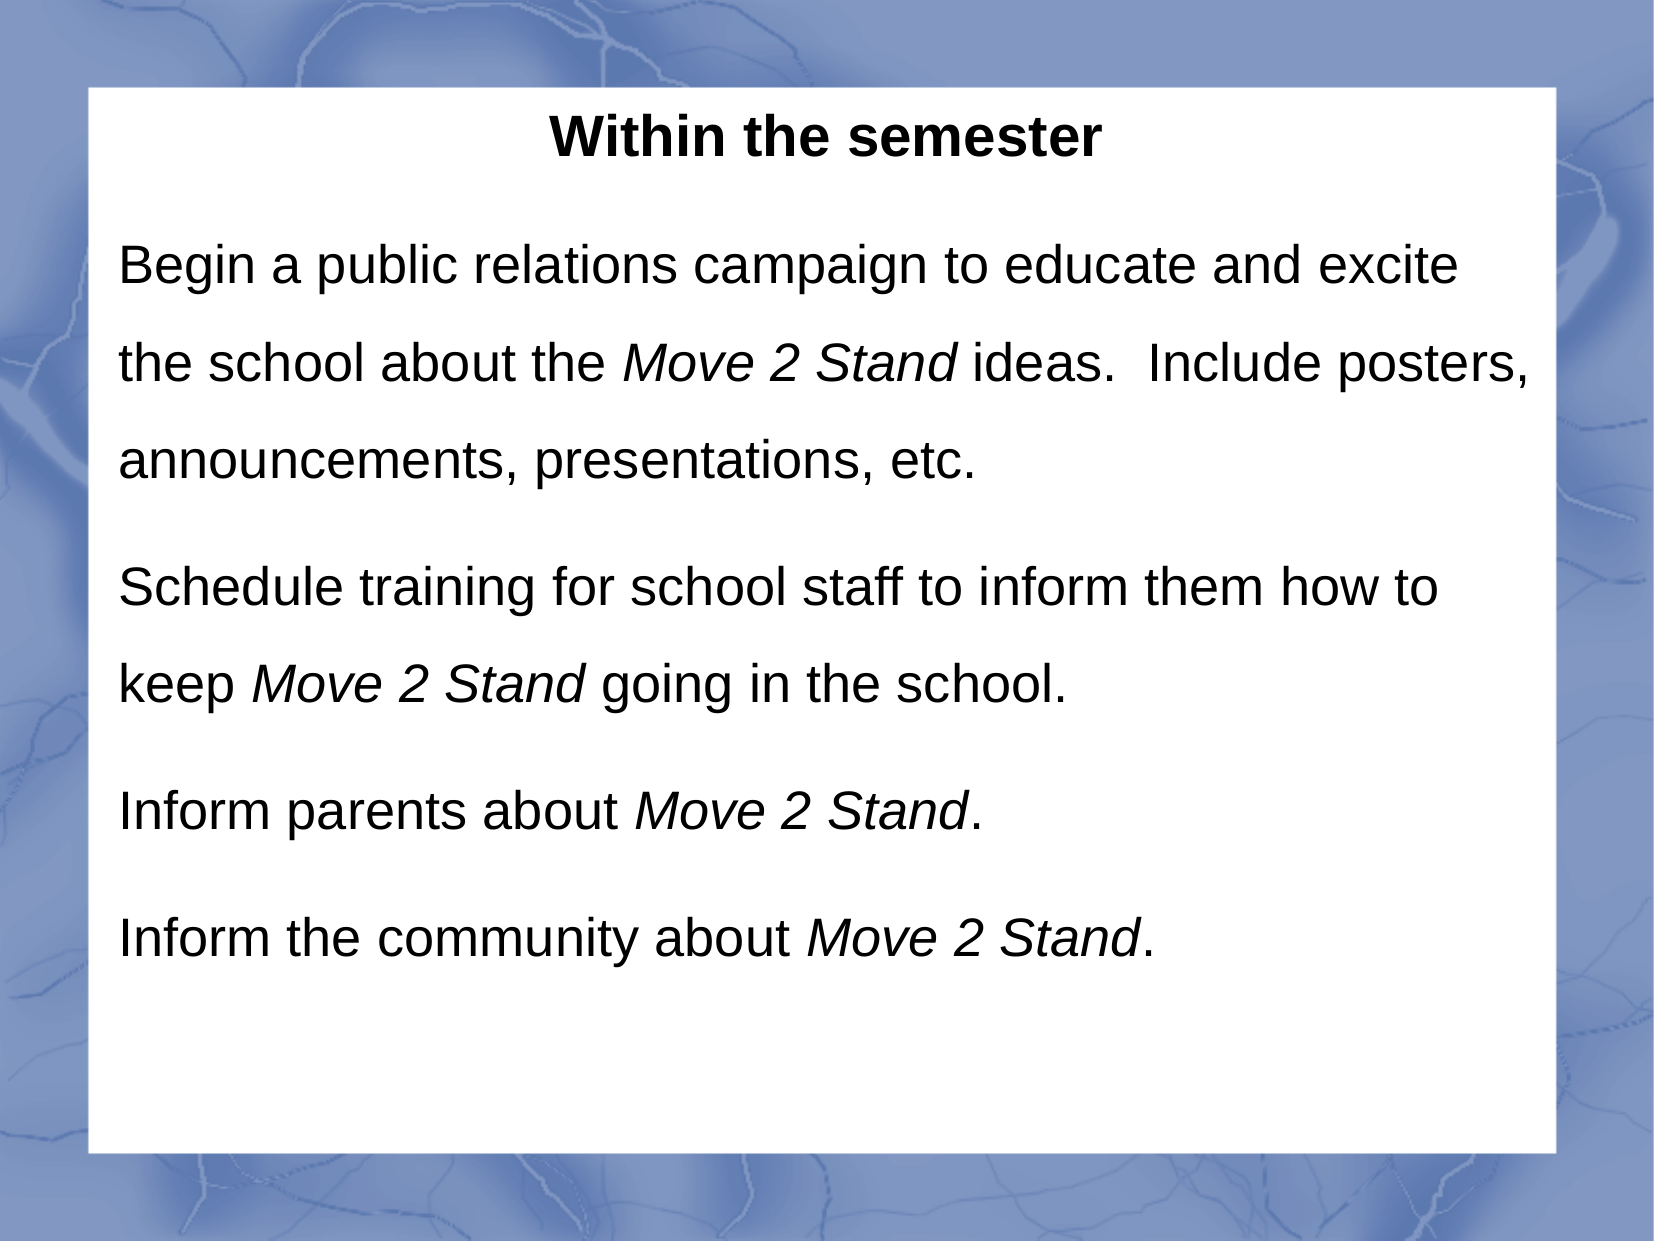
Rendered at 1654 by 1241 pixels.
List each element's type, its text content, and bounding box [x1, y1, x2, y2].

picture [0, 0, 1654, 1241]
subtitle Within the semester Begin a public relations campaign to educate and excite the school about the Move 2 Stand ideas. Include posters, announcements, presentations, etc. Schedule training for school staff to inform them how to keep Move 2 Stand going in the school. Inform parents about Move 2 Stand. Inform the community about Move 2 Stand. [117, 42, 1536, 1058]
